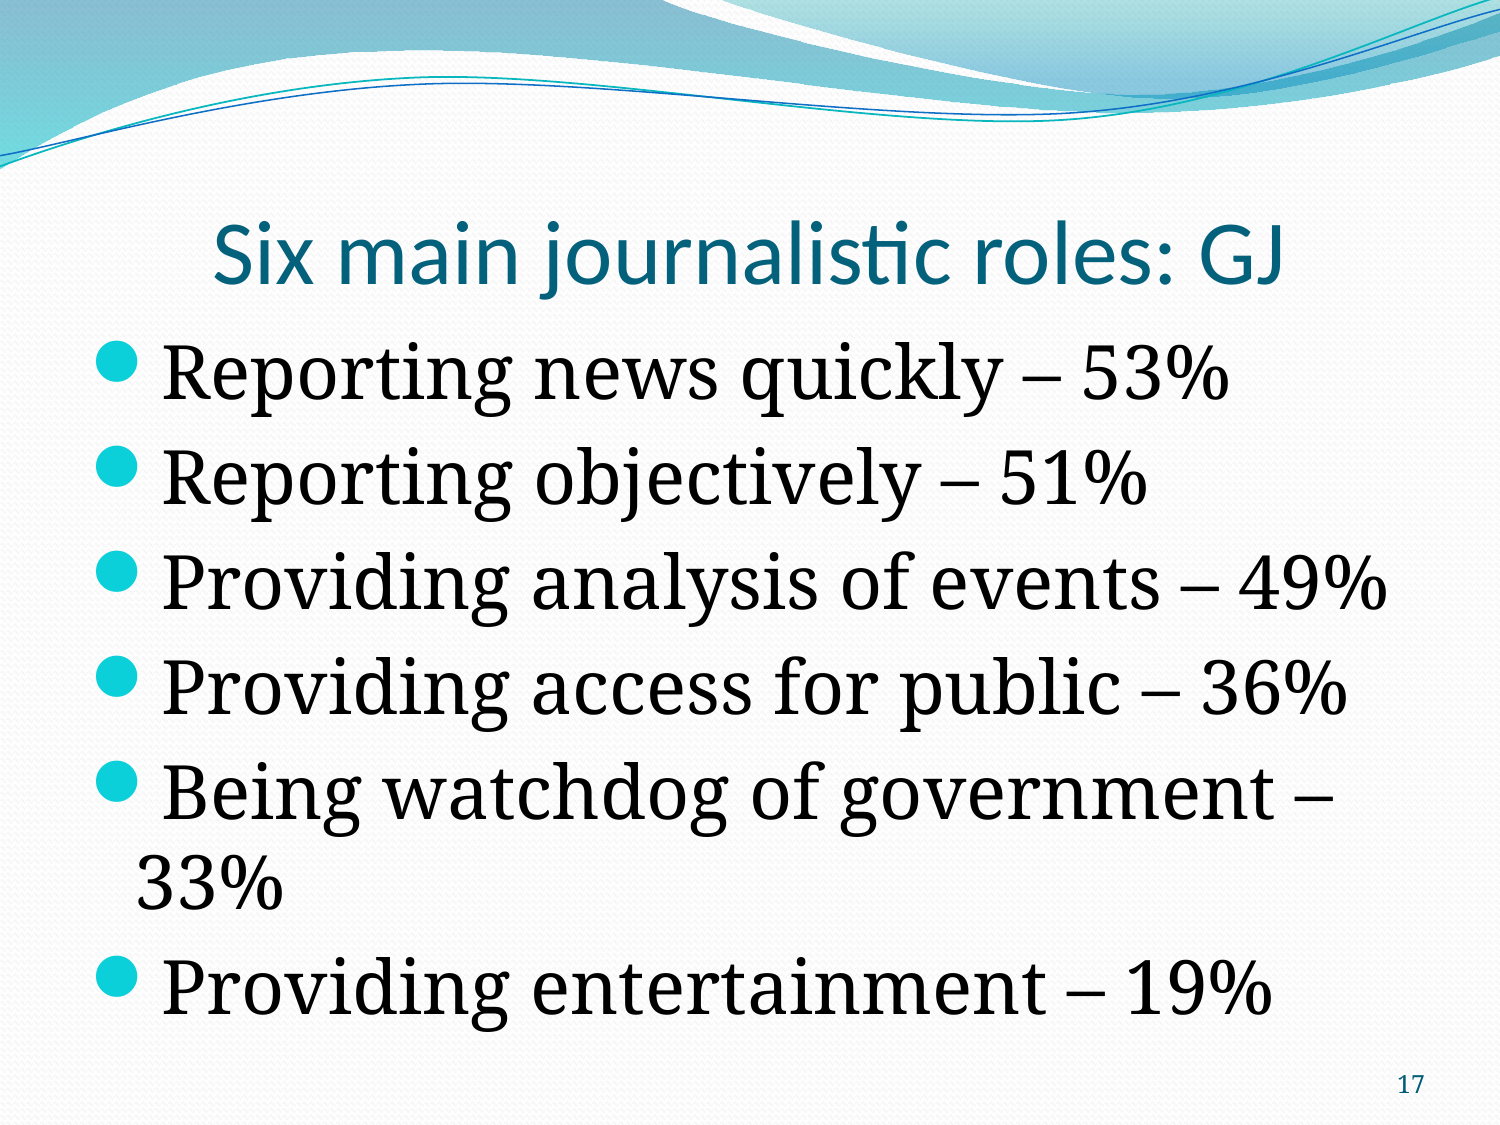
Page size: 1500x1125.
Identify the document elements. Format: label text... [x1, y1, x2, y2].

list Reporting news quickly – 53% Reporting objectively – 51% Providing analysis of events – 49% Providing access for public – 36% Being watchdog of government – 33% Providing entertainment – 19% [74, 317, 1426, 1038]
slide_number 17 [1299, 1042, 1425, 1103]
title Six main journalistic roles: GJ [74, 115, 1426, 304]
